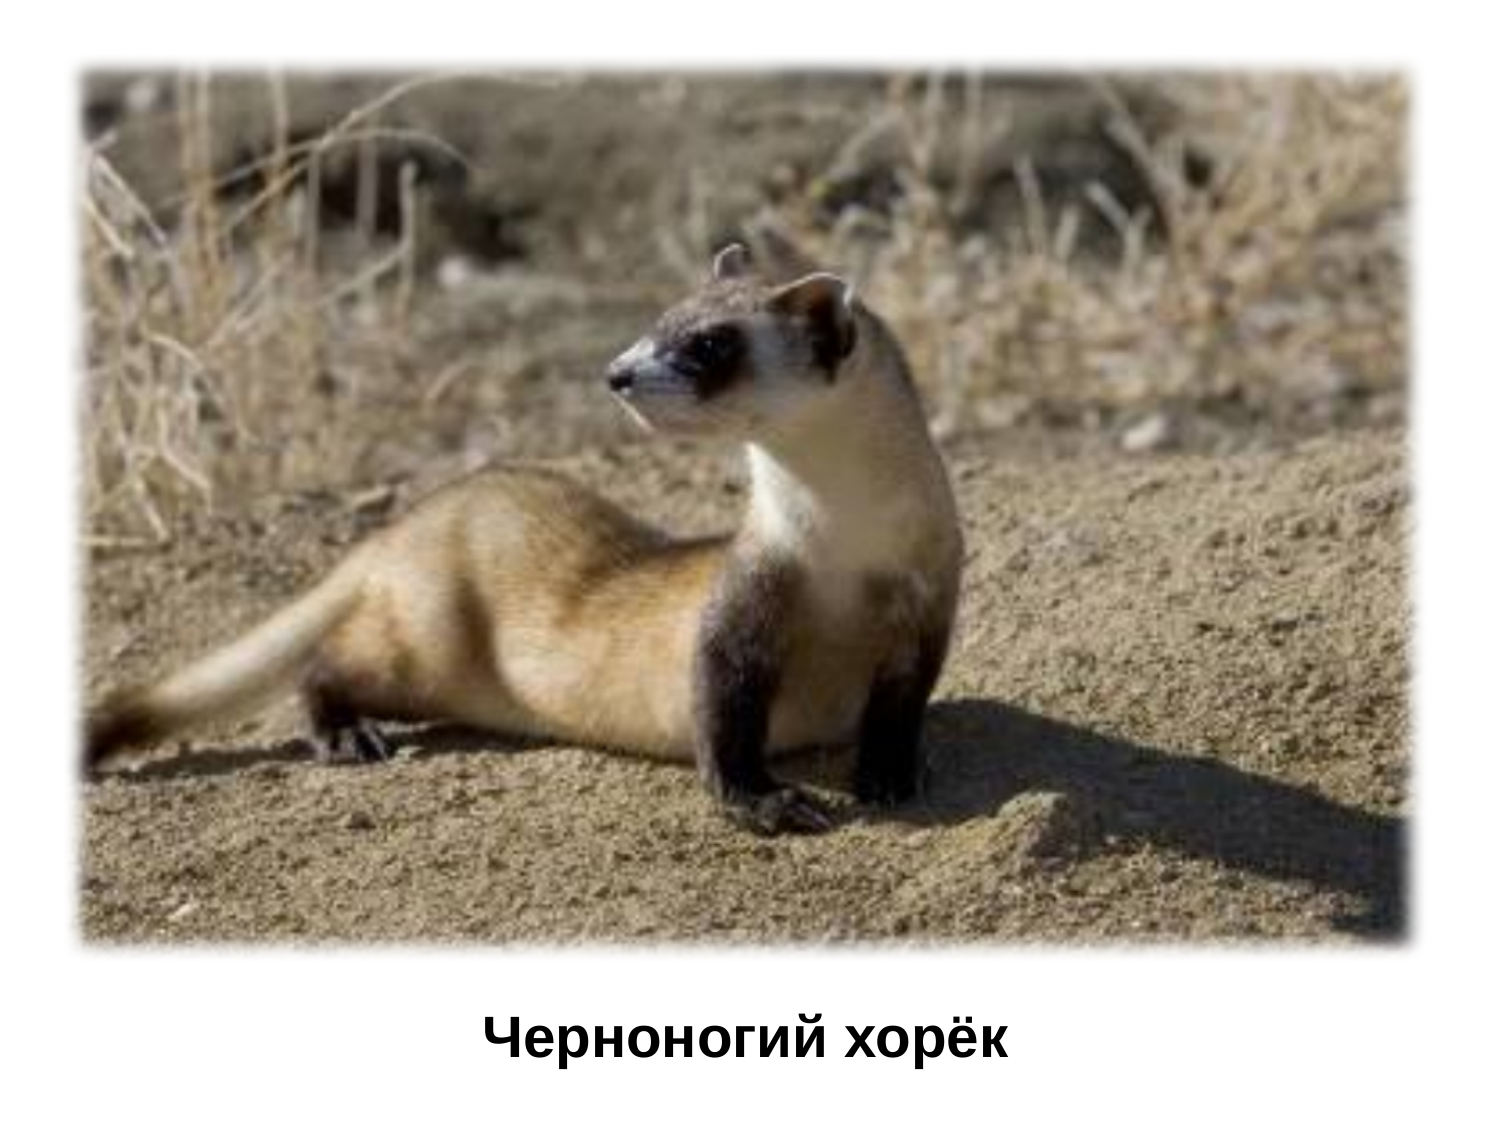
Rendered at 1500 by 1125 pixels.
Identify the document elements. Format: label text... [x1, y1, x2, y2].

text_box Черноногий хорёк [467, 991, 1024, 1077]
picture [64, 54, 1427, 962]
